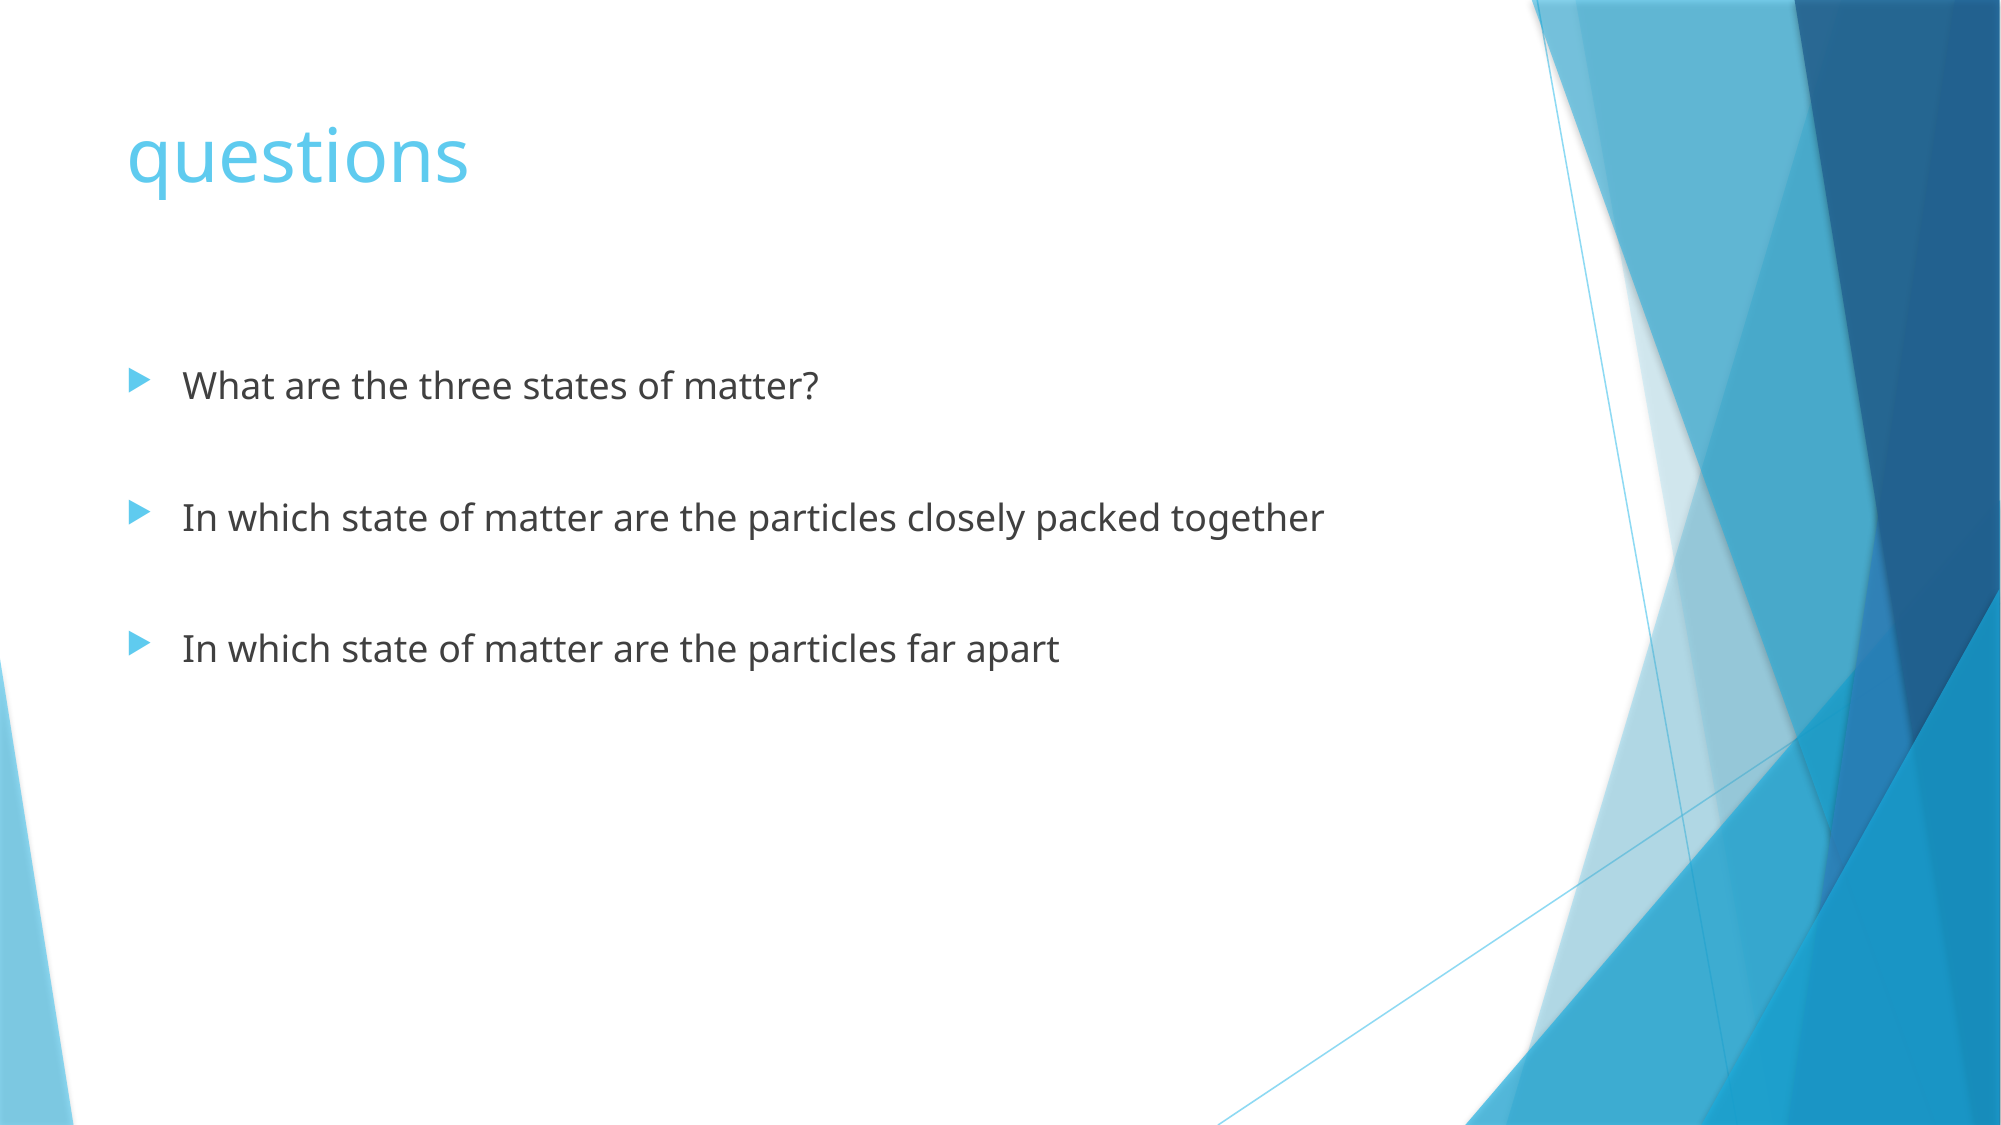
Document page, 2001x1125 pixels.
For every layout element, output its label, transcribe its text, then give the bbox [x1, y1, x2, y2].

title questions [111, 99, 1522, 317]
list What are the three states of matter? In which state of matter are the particles closely packed together In which state of matter are the particles far apart [111, 354, 1522, 992]
